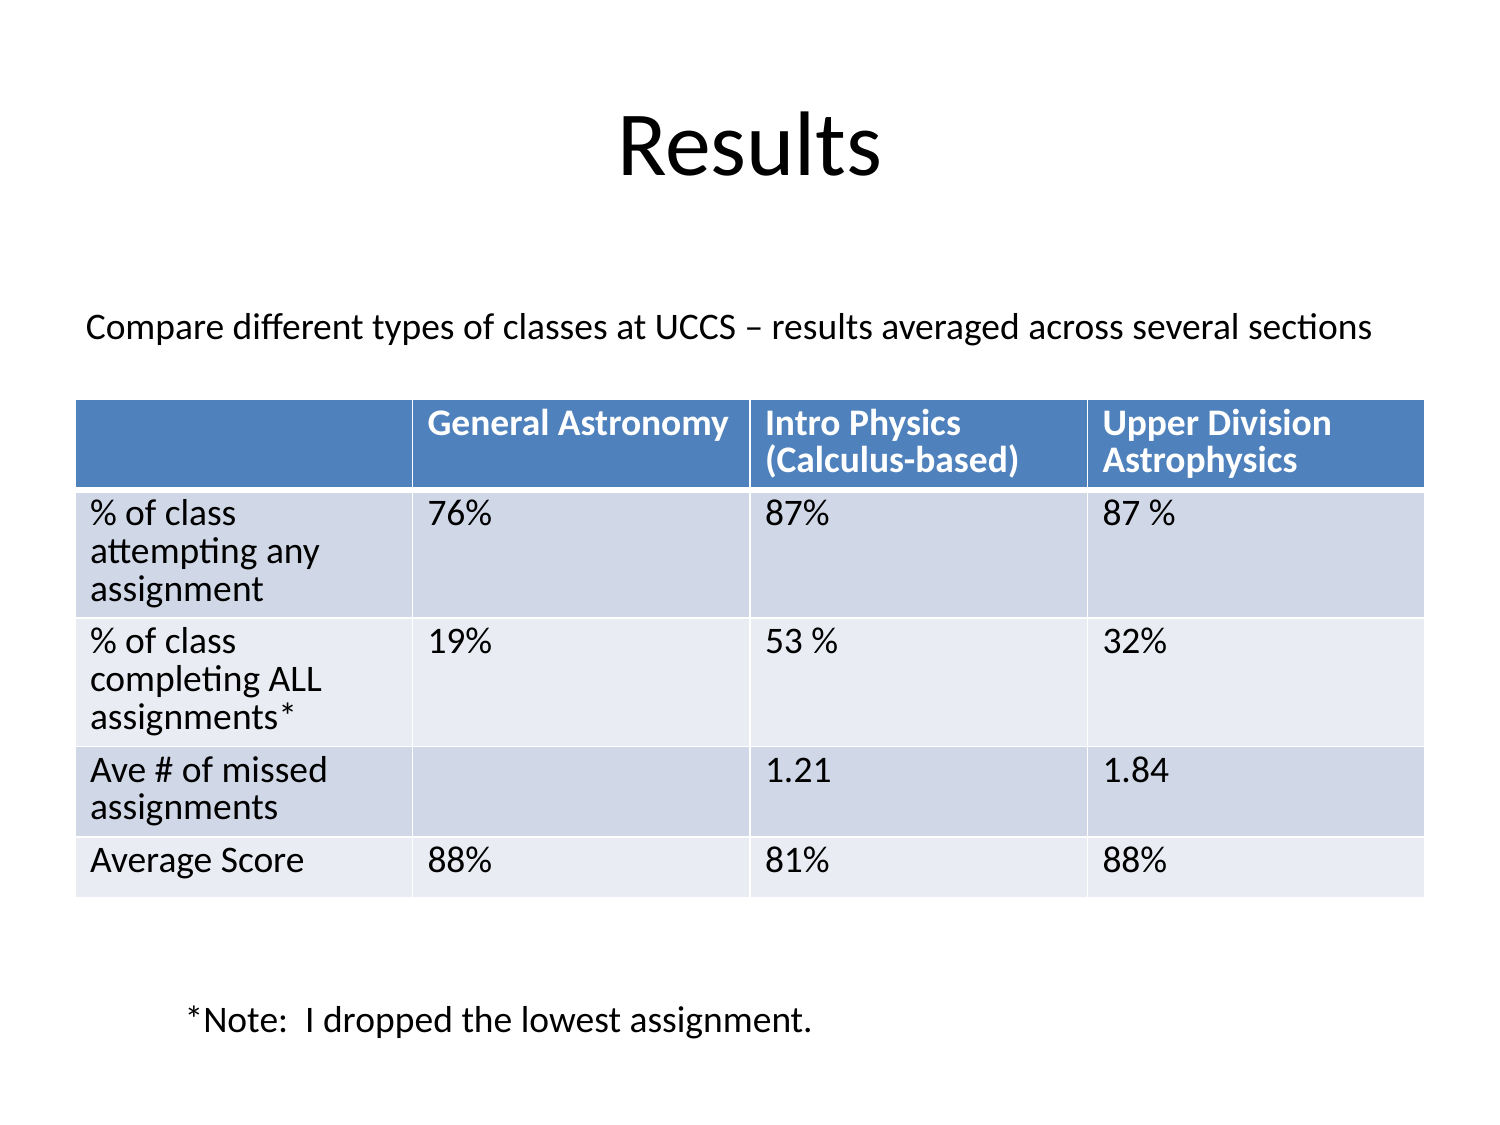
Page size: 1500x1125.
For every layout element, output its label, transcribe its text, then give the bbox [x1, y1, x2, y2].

table_cell % of class attempting any assignment [76, 493, 412, 617]
table_cell 88% [1088, 838, 1424, 897]
table_cell 1.84 [1088, 747, 1424, 836]
table_cell % of class completing ALL assignments* [76, 619, 412, 746]
table_cell 53 % [751, 619, 1087, 746]
table_cell Ave # of missed assignments [76, 747, 412, 836]
table_header Intro Physics (Calculus-based) [751, 400, 1087, 487]
table_cell Average Score [76, 838, 412, 897]
table_cell 1.21 [751, 747, 1087, 836]
table_cell 19% [413, 619, 749, 746]
table_cell [413, 747, 749, 836]
table_header [76, 400, 412, 487]
text_box *Note: I dropped the lowest assignment. [169, 987, 829, 1047]
table_cell 87 % [1088, 493, 1424, 617]
table_header General Astronomy [413, 400, 749, 487]
table_cell 32% [1088, 619, 1424, 746]
table_cell 87% [751, 493, 1087, 617]
table_cell 76% [413, 493, 749, 617]
title Results [75, 45, 1425, 233]
table_header Upper Division Astrophysics [1088, 400, 1424, 487]
table_cell 88% [413, 838, 749, 897]
text_box Compare different types of classes at UCCS – results averaged across several sections [71, 294, 1390, 355]
table_cell 81% [751, 838, 1087, 897]
